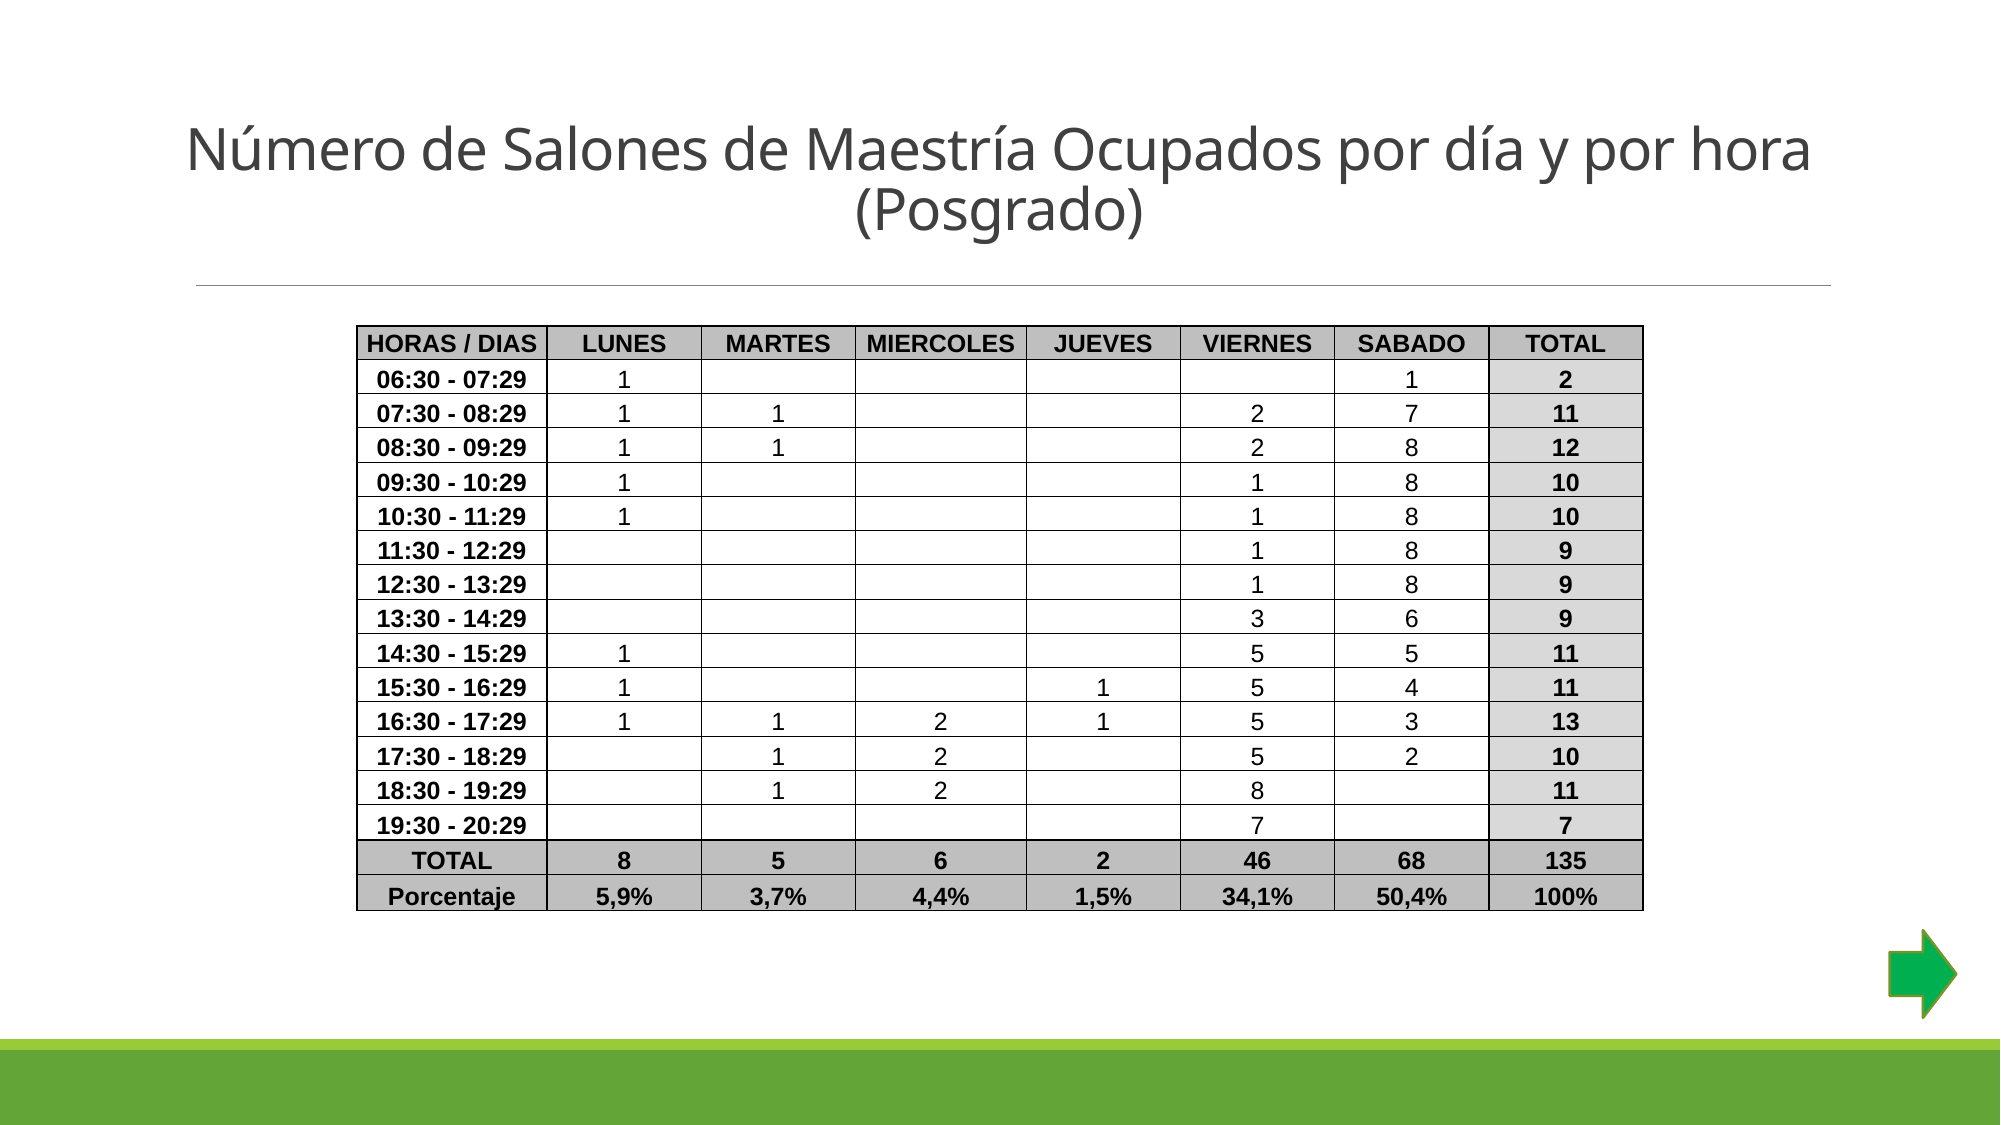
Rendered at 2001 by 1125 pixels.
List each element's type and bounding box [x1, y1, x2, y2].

table_header [856, 327, 1026, 359]
table_cell [1490, 565, 1642, 599]
table_cell [1490, 531, 1642, 564]
table_cell [1335, 360, 1488, 393]
table_cell [548, 634, 701, 667]
table_cell [358, 737, 546, 770]
table_cell [1027, 875, 1180, 910]
table_cell [1335, 497, 1488, 530]
table_cell [702, 497, 855, 530]
table_cell [856, 565, 1026, 599]
table_cell [1335, 428, 1488, 462]
table_cell [702, 702, 855, 736]
table_cell [548, 875, 701, 910]
table_cell [548, 565, 701, 599]
table_cell [358, 531, 546, 564]
table_cell [358, 463, 546, 496]
table_cell [548, 360, 701, 393]
table_cell [1490, 428, 1642, 462]
table_cell [1181, 531, 1334, 564]
table_cell [1027, 634, 1180, 667]
table_cell [702, 875, 855, 910]
table_cell [702, 394, 855, 427]
table_cell [1181, 497, 1334, 530]
table_cell [1490, 841, 1642, 874]
table_cell [548, 497, 701, 530]
table_cell [702, 360, 855, 393]
table_cell [548, 841, 701, 874]
table_cell [1335, 771, 1488, 804]
table_cell [1181, 600, 1334, 633]
table_cell [1490, 360, 1642, 393]
table_cell [1027, 463, 1180, 496]
table_cell [702, 771, 855, 804]
table_header [1490, 327, 1642, 359]
table_cell [548, 531, 701, 564]
table_cell [1490, 668, 1642, 701]
table_cell [1335, 805, 1488, 839]
table_header [1181, 327, 1334, 359]
table_cell [1490, 875, 1642, 910]
table_cell [1335, 565, 1488, 599]
table_cell [1335, 841, 1488, 874]
table_cell [1335, 394, 1488, 427]
table_cell [1027, 565, 1180, 599]
table_cell [856, 702, 1026, 736]
table_cell [358, 875, 546, 910]
table_header [702, 327, 855, 359]
table_cell [548, 737, 701, 770]
table_cell [856, 841, 1026, 874]
table_cell [1181, 428, 1334, 462]
table_cell [1027, 702, 1180, 736]
table_cell [1335, 600, 1488, 633]
title [137, 59, 1863, 250]
table_cell [1490, 634, 1642, 667]
table_cell [856, 634, 1026, 667]
table_cell [856, 600, 1026, 633]
table_cell [358, 634, 546, 667]
table_cell [358, 600, 546, 633]
table_cell [548, 463, 701, 496]
table_header [1335, 327, 1488, 359]
table_cell [1335, 531, 1488, 564]
table_cell [702, 634, 855, 667]
table_cell [1027, 428, 1180, 462]
table_cell [1335, 737, 1488, 770]
table_cell [358, 841, 546, 874]
table_cell [856, 531, 1026, 564]
table_cell [1335, 634, 1488, 667]
table_header [548, 327, 701, 359]
table_cell [548, 428, 701, 462]
table_cell [856, 668, 1026, 701]
table_cell [548, 771, 701, 804]
table_cell [702, 428, 855, 462]
table_header [1027, 327, 1180, 359]
table_cell [856, 463, 1026, 496]
table_cell [358, 360, 546, 393]
table_cell [358, 805, 546, 839]
table_cell [358, 394, 546, 427]
table_cell [548, 668, 701, 701]
table_cell [856, 428, 1026, 462]
table_cell [358, 428, 546, 462]
table_cell [702, 565, 855, 599]
table_cell [702, 463, 855, 496]
table_cell [1027, 360, 1180, 393]
table_cell [1490, 497, 1642, 530]
table_cell [702, 531, 855, 564]
table_cell [358, 668, 546, 701]
table_cell [358, 565, 546, 599]
table_cell [1027, 805, 1180, 839]
table_cell [856, 875, 1026, 910]
table_cell [1490, 600, 1642, 633]
table_cell [856, 771, 1026, 804]
table_cell [702, 841, 855, 874]
table_cell [1490, 771, 1642, 804]
table_cell [358, 771, 546, 804]
table_cell [358, 497, 546, 530]
table_cell [1027, 841, 1180, 874]
table_cell [1335, 668, 1488, 701]
table_cell [1181, 360, 1334, 393]
table_cell [702, 668, 855, 701]
table_cell [1027, 771, 1180, 804]
table_cell [1181, 805, 1334, 839]
table_cell [1027, 600, 1180, 633]
table_cell [1181, 771, 1334, 804]
text_box [1888, 929, 1958, 1019]
table_cell [856, 394, 1026, 427]
table_cell [702, 600, 855, 633]
table_cell [1490, 463, 1642, 496]
table_cell [1181, 702, 1334, 736]
table_cell [856, 737, 1026, 770]
table_cell [1181, 565, 1334, 599]
table_cell [1490, 702, 1642, 736]
table_cell [1027, 394, 1180, 427]
table_cell [702, 805, 855, 839]
table_cell [548, 805, 701, 839]
table_cell [358, 702, 546, 736]
table_cell [1027, 497, 1180, 530]
table_cell [1027, 668, 1180, 701]
table_cell [1181, 875, 1334, 910]
table_cell [1335, 463, 1488, 496]
table_cell [1027, 531, 1180, 564]
table_cell [1181, 463, 1334, 496]
table_cell [856, 805, 1026, 839]
table_cell [1181, 668, 1334, 701]
table_cell [1335, 702, 1488, 736]
table_cell [1181, 394, 1334, 427]
table_cell [1490, 737, 1642, 770]
table_header [358, 327, 546, 359]
table_cell [856, 497, 1026, 530]
table_cell [548, 702, 701, 736]
table_cell [702, 737, 855, 770]
table_cell [548, 394, 701, 427]
table_cell [1027, 737, 1180, 770]
table_cell [1490, 394, 1642, 427]
table_cell [1181, 841, 1334, 874]
table_cell [1335, 875, 1488, 910]
table_cell [548, 600, 701, 633]
table_cell [1181, 737, 1334, 770]
table_cell [1490, 805, 1642, 839]
table_cell [1181, 634, 1334, 667]
table_cell [856, 360, 1026, 393]
